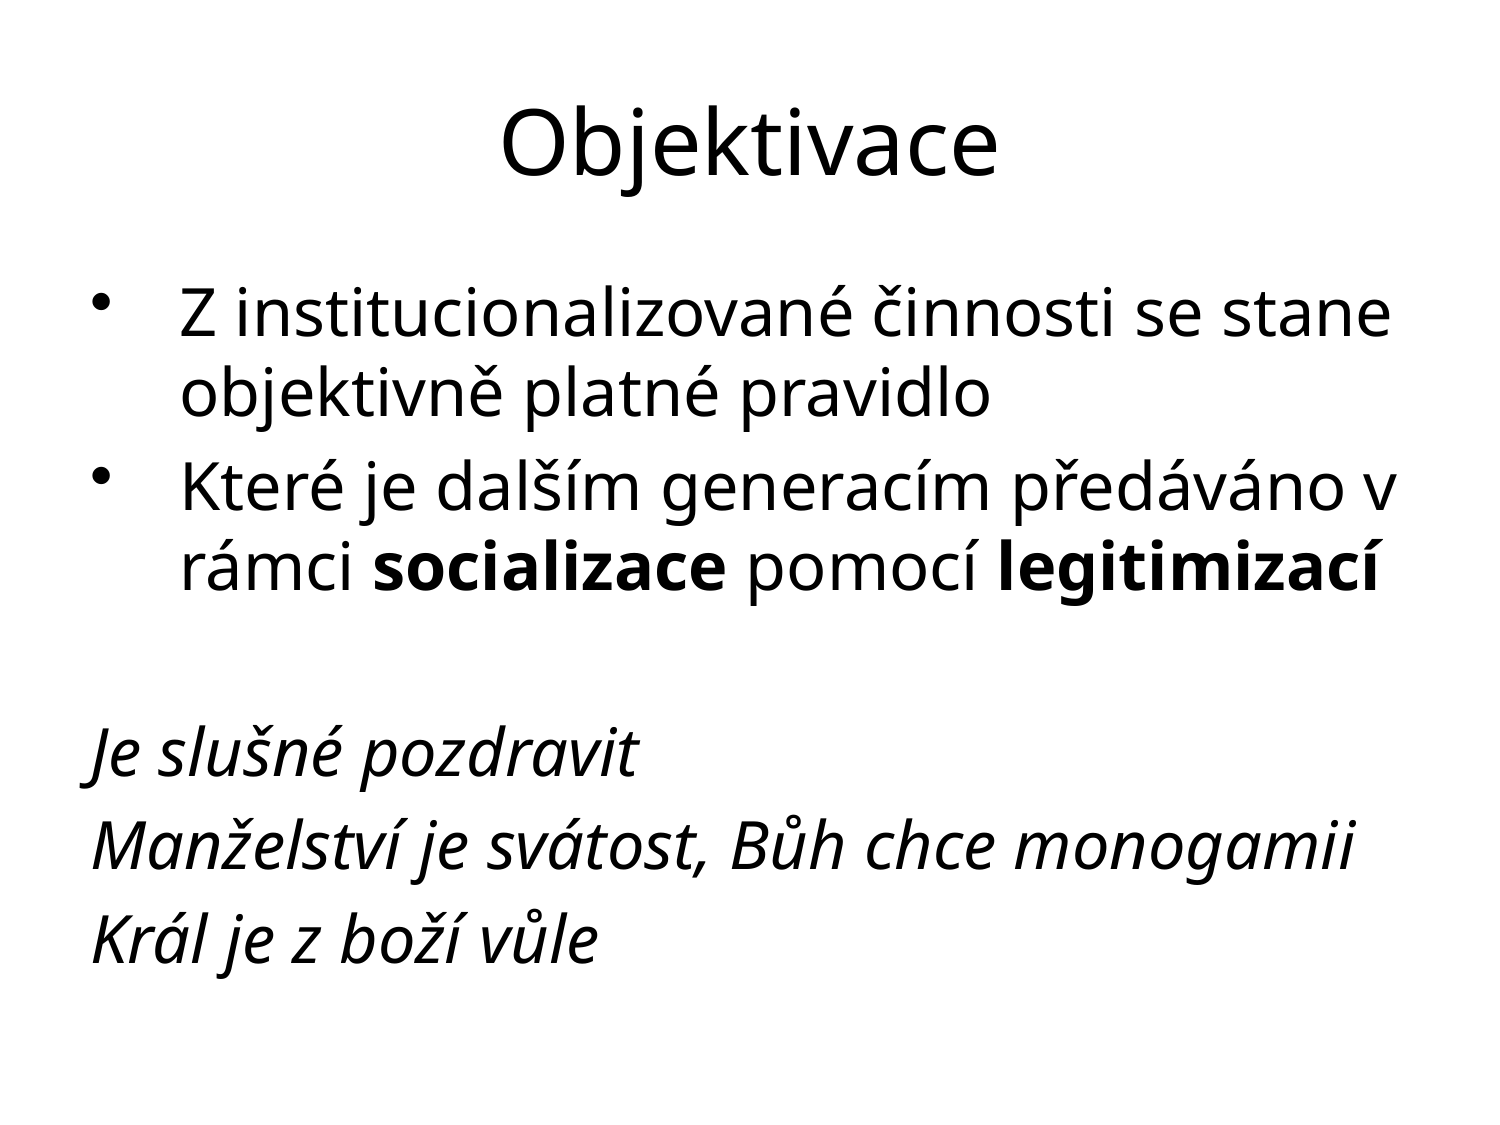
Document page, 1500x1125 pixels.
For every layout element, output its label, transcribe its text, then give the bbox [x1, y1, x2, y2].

list Z institucionalizované činnosti se stane objektivně platné pravidlo Které je dalším generacím předáváno v rámci socializace pomocí legitimizací Je slušné pozdravit Manželství je svátost, Bůh chce monogamii Král je z boží vůle [74, 262, 1426, 1006]
title Objektivace [74, 44, 1426, 233]
